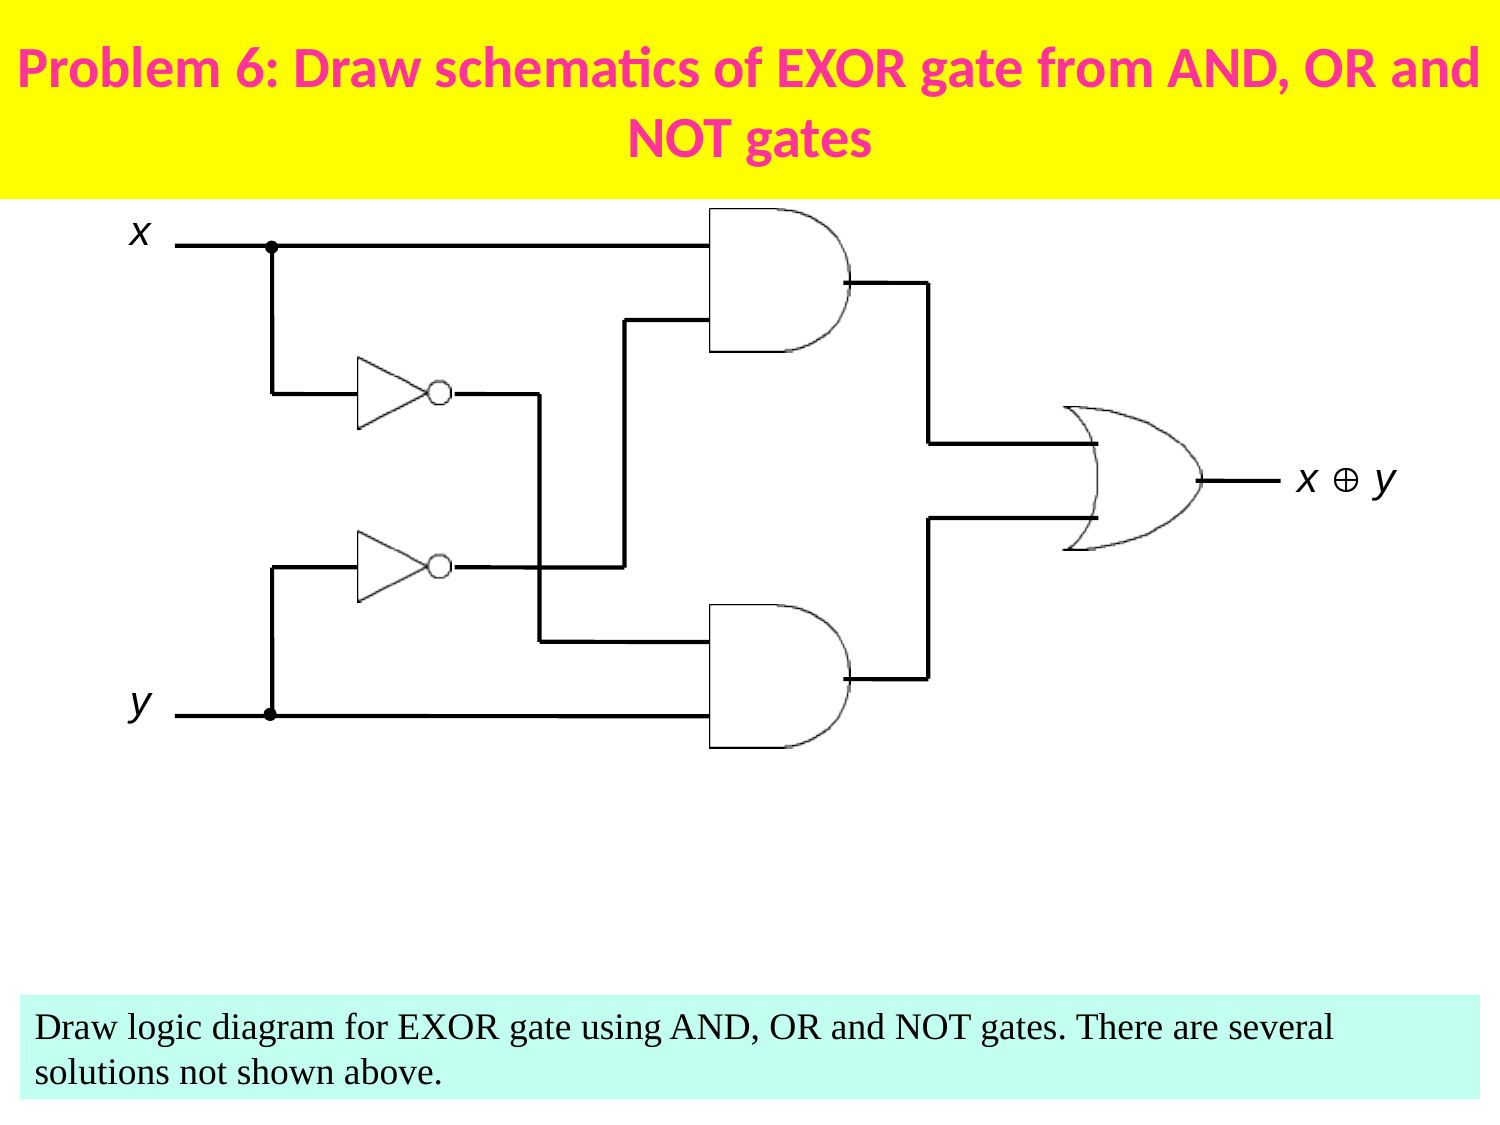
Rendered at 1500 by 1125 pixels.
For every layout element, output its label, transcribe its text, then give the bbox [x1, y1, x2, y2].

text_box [114, 196, 1412, 749]
text_box Draw logic diagram for EXOR gate using AND, OR and NOT gates. There are several solutions not shown above. [19, 994, 1480, 1100]
text_box Problem 6: Draw schematics of EXOR gate from AND, OR and NOT gates [0, 0, 1500, 200]
